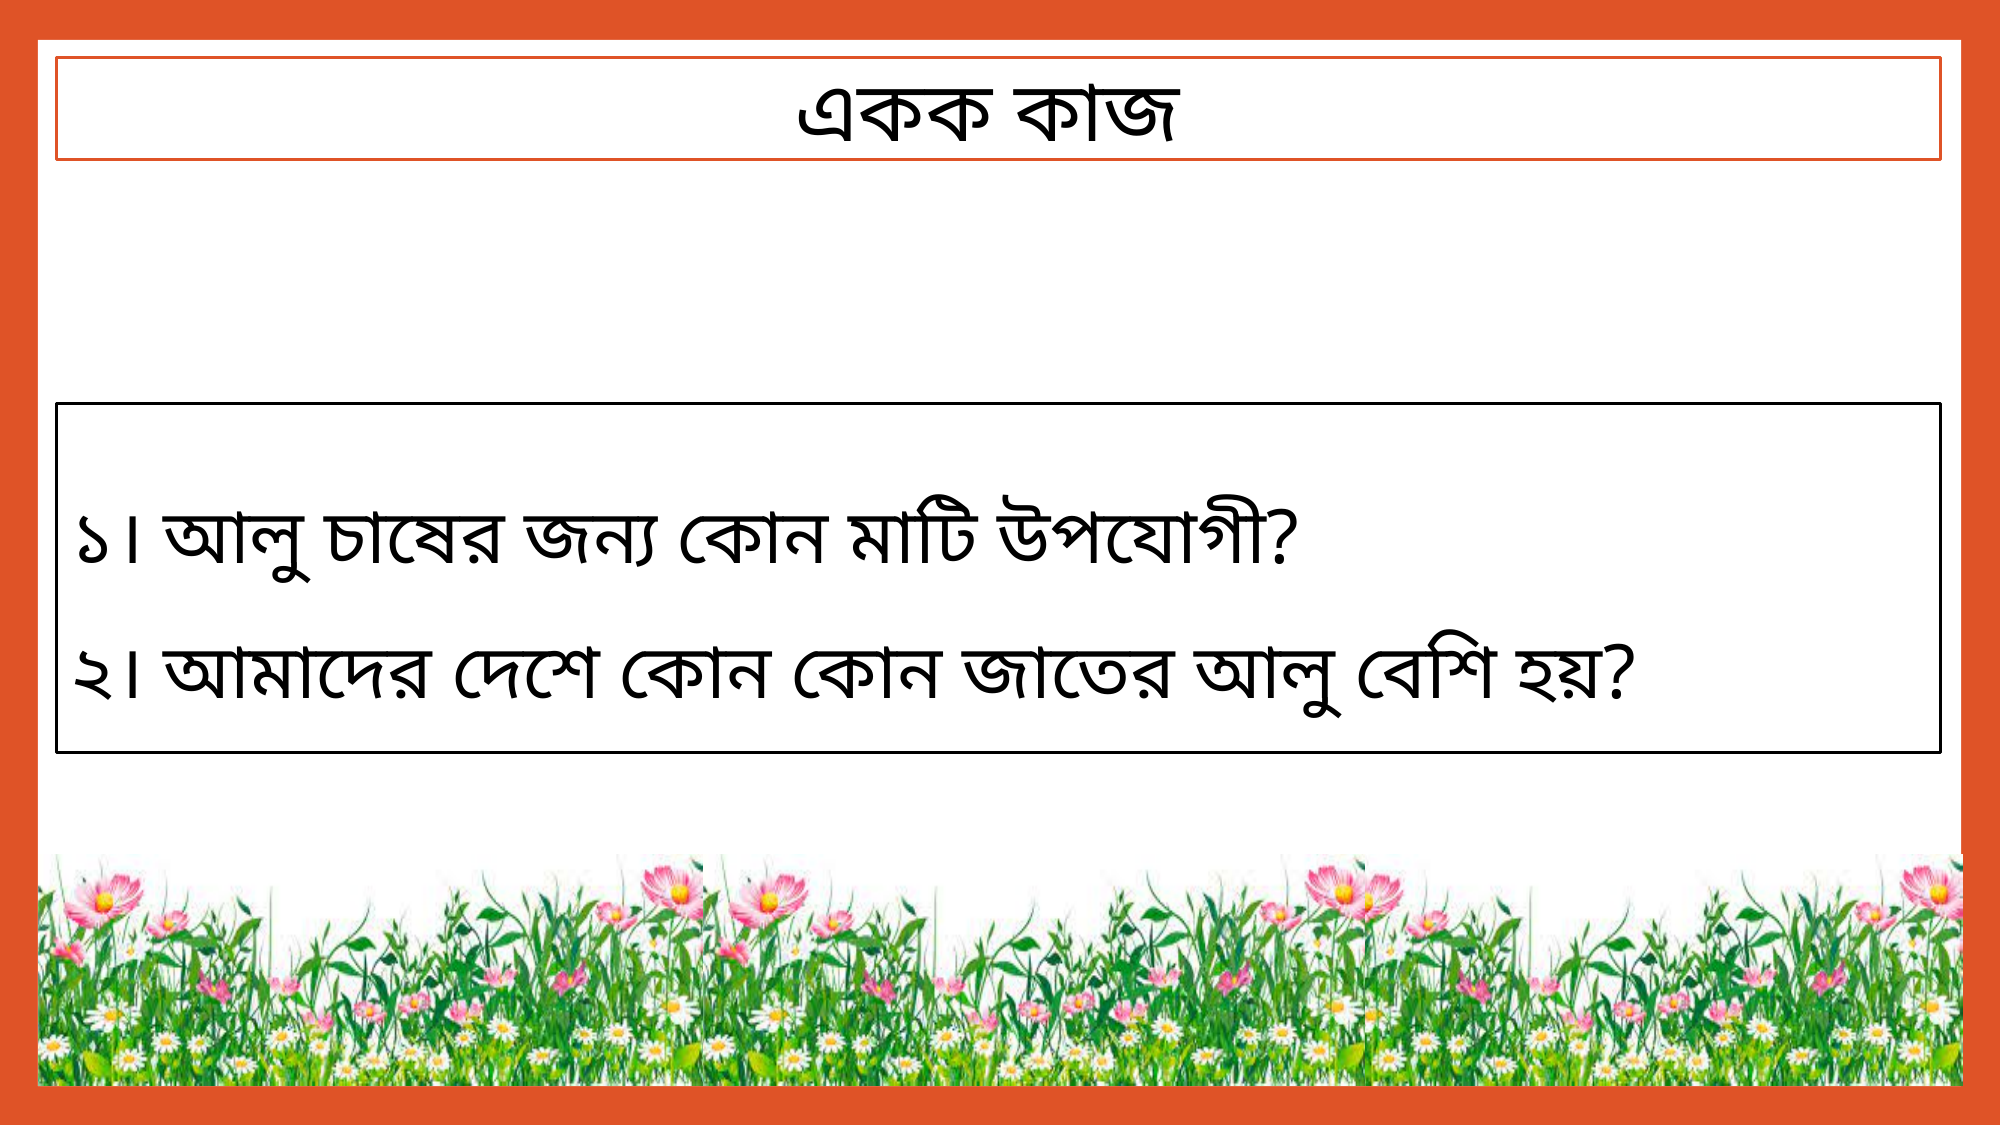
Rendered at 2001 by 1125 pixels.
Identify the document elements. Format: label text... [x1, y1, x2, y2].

text_box একক কাজ [55, 56, 1942, 161]
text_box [38, 854, 1964, 1086]
text_box ১। আলু চাষের জন্য কোন মাটি উপযোগী? ২। আমাদের দেশে কোন কোন জাতের আলু বেশি হয়? [55, 402, 1942, 754]
